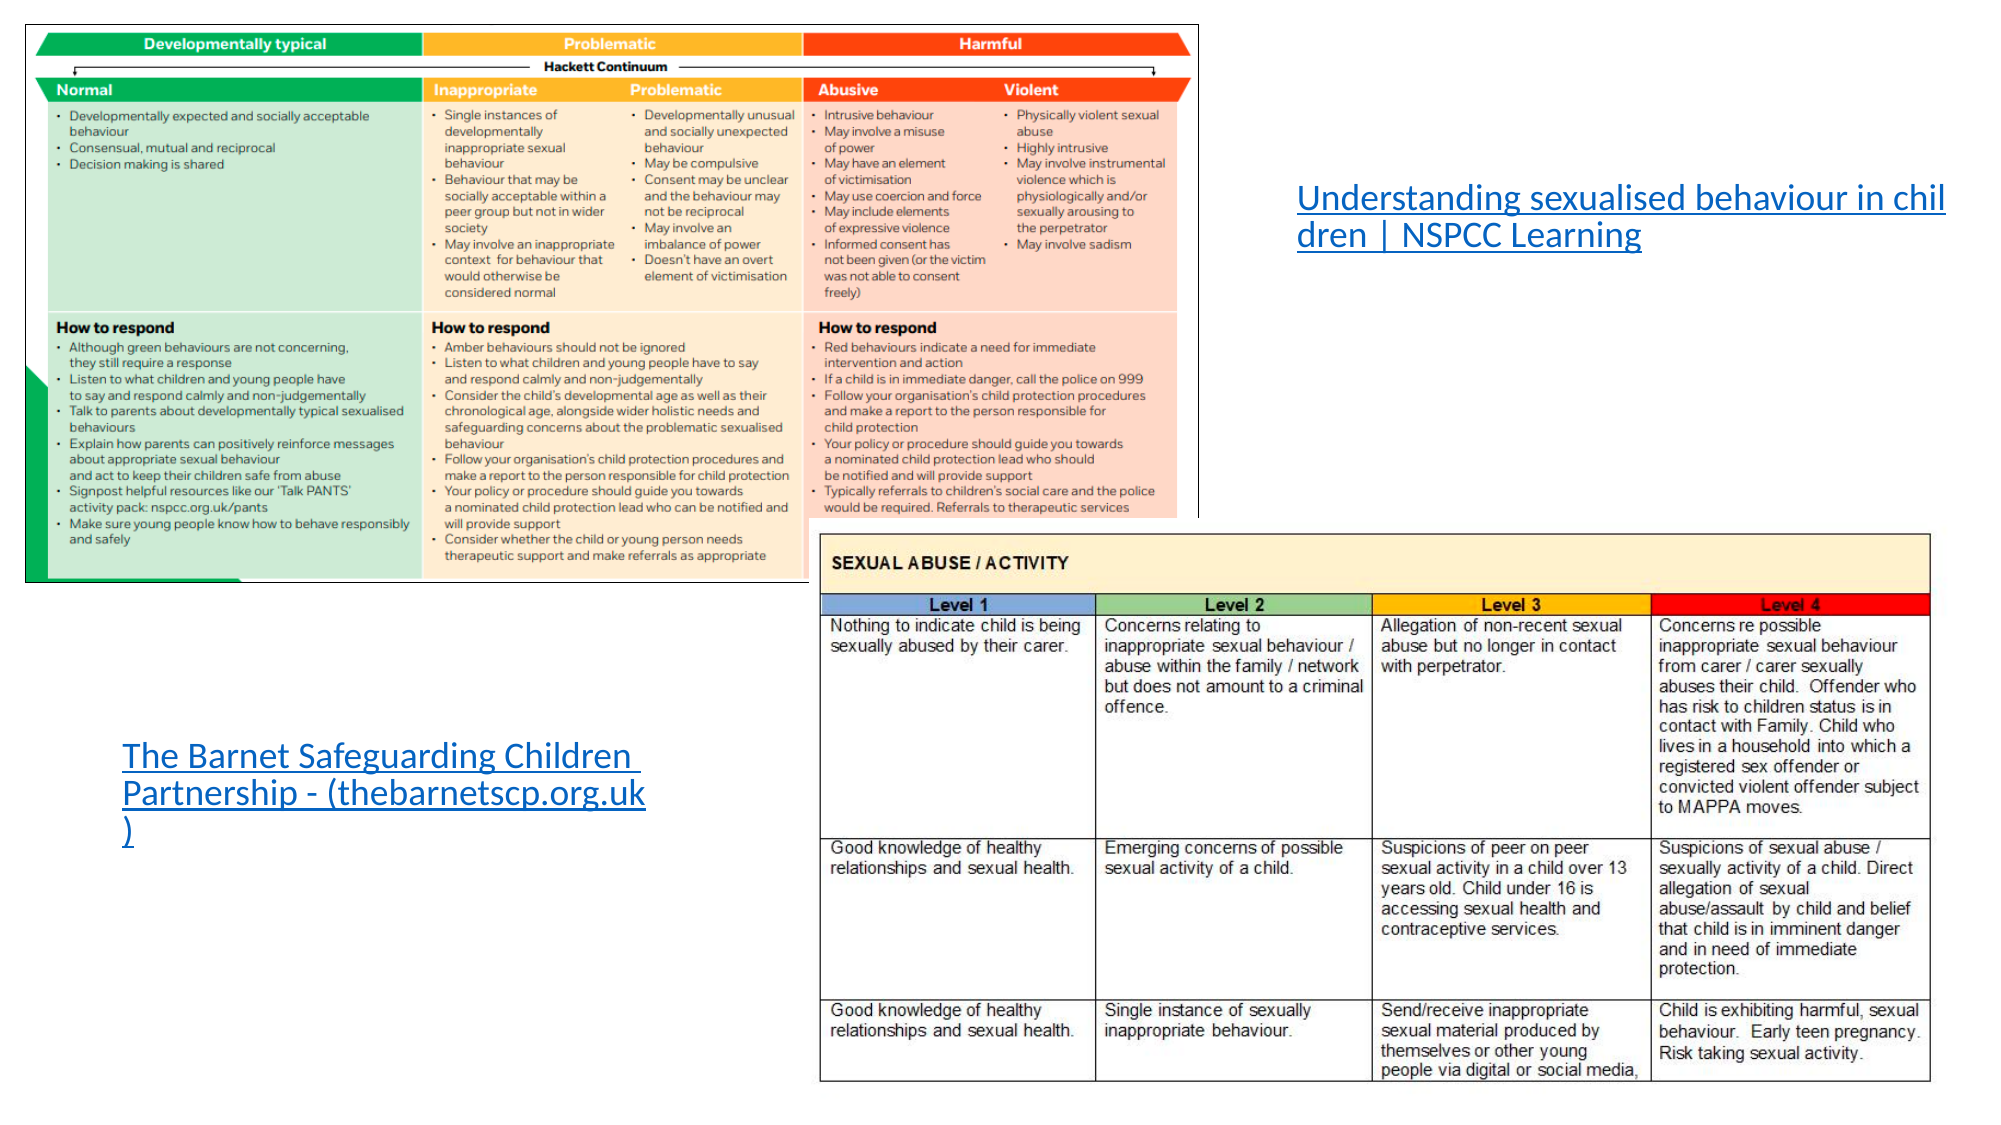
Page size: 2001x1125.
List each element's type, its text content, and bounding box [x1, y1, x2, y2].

text_box Understanding sexualised behaviour in children | NSPCC Learning [1282, 165, 1975, 226]
picture [25, 24, 1950, 1101]
text_box The Barnet Safeguarding Children Partnership - (thebarnetscp.org.uk) [107, 723, 665, 783]
